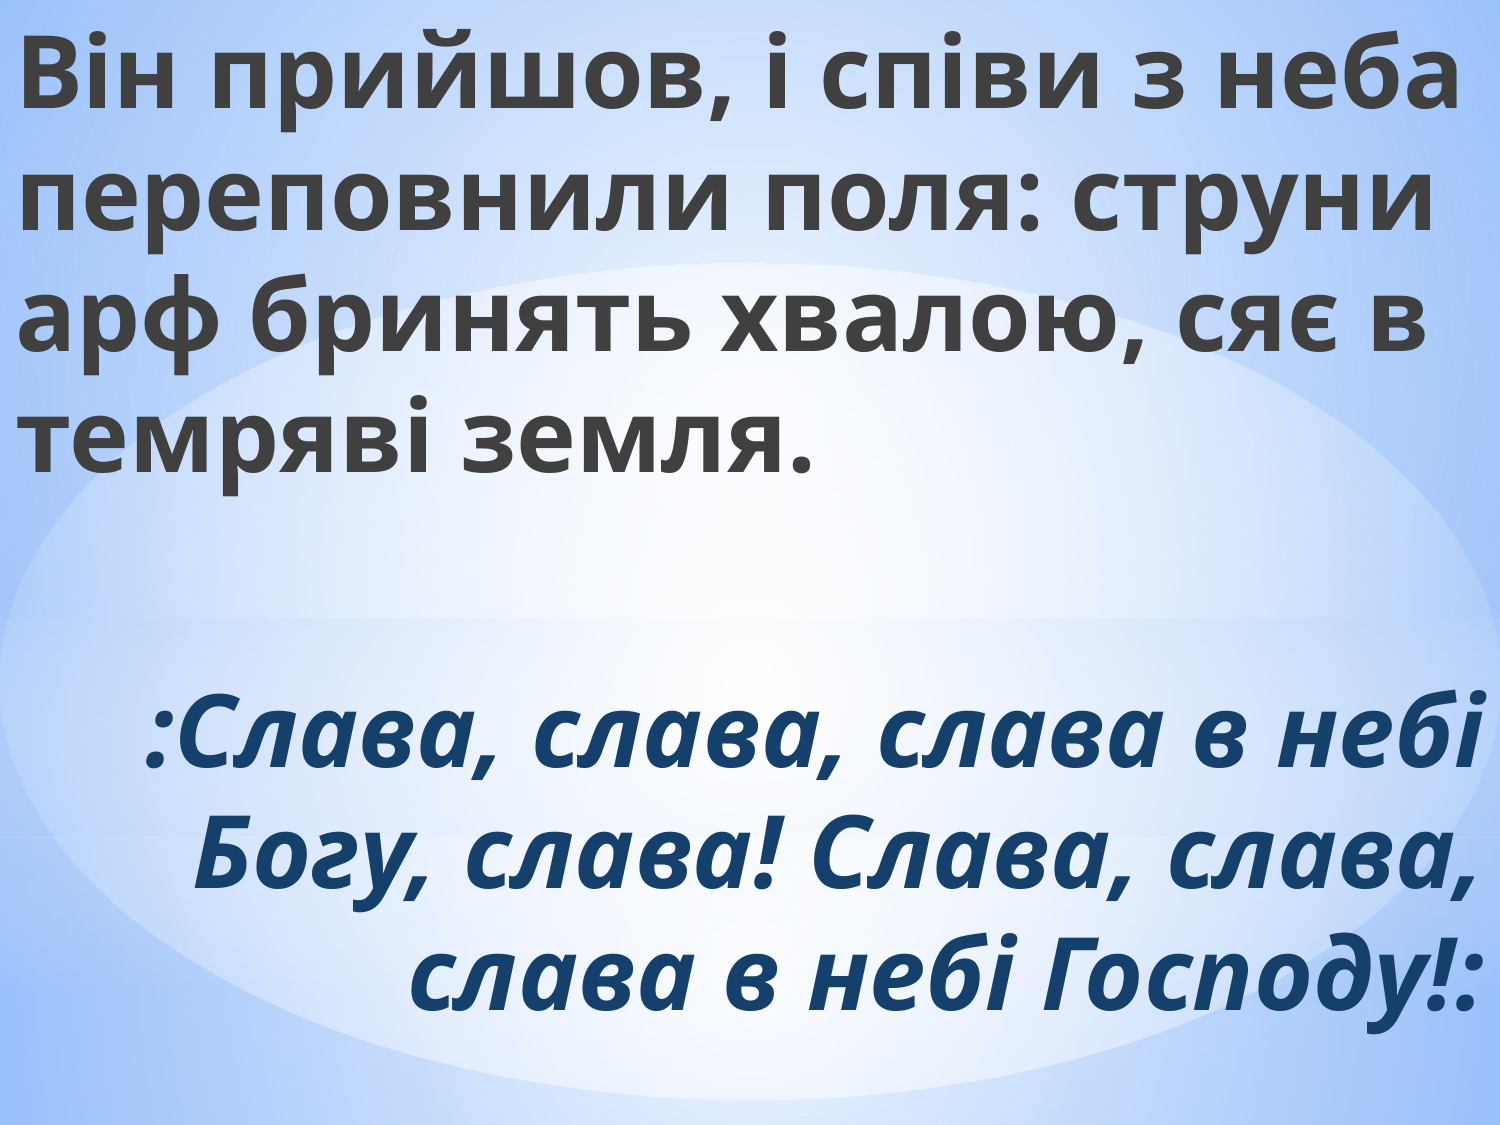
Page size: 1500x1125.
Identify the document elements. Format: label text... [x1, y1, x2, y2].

list Він прийшов, і співи з неба переповнили поля: струни арф бринять хвалою, сяє в темряві земля. :Слава, слава, слава в небі Богу, слава! Слава, слава, слава в небі Господу!: [0, 0, 1500, 1125]
